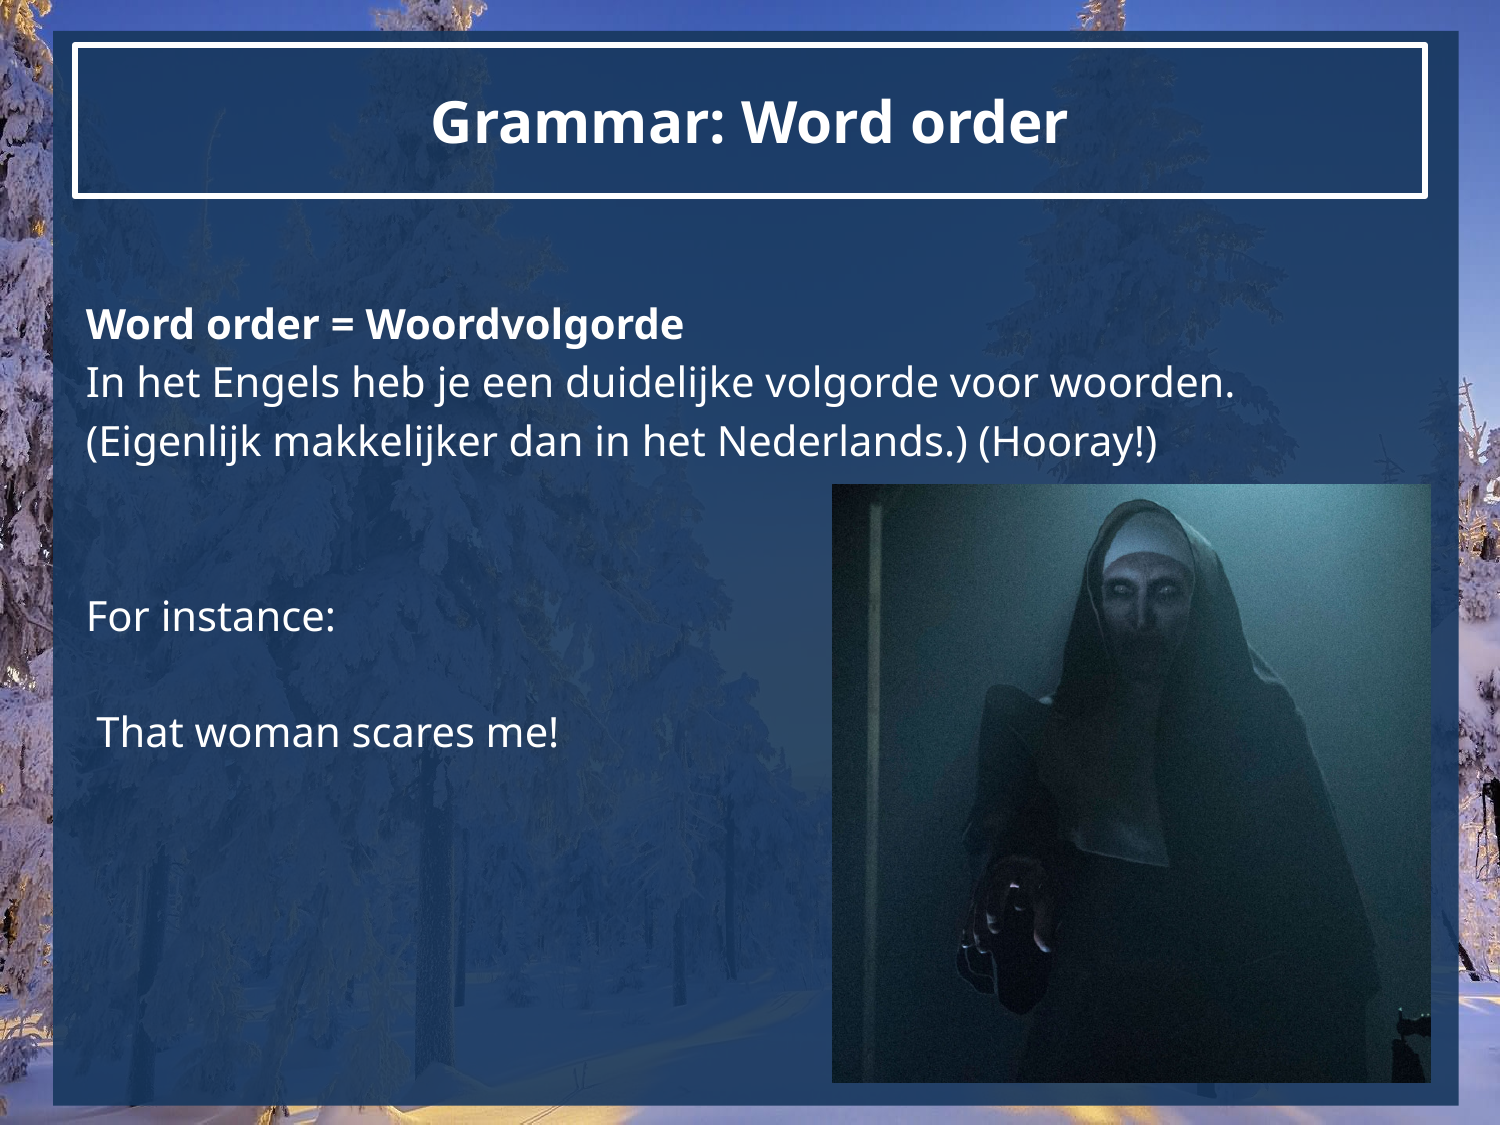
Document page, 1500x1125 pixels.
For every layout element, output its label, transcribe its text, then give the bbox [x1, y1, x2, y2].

title Grammar: Word order [72, 42, 1428, 199]
list Word order = Woordvolgorde In het Engels heb je een duidelijke volgorde voor woorden. (Eigenlijk makkelijker dan in het Nederlands.) (Hooray!) For instance: That woman scares me! [70, 231, 1421, 1071]
picture [0, 0, 1500, 1125]
